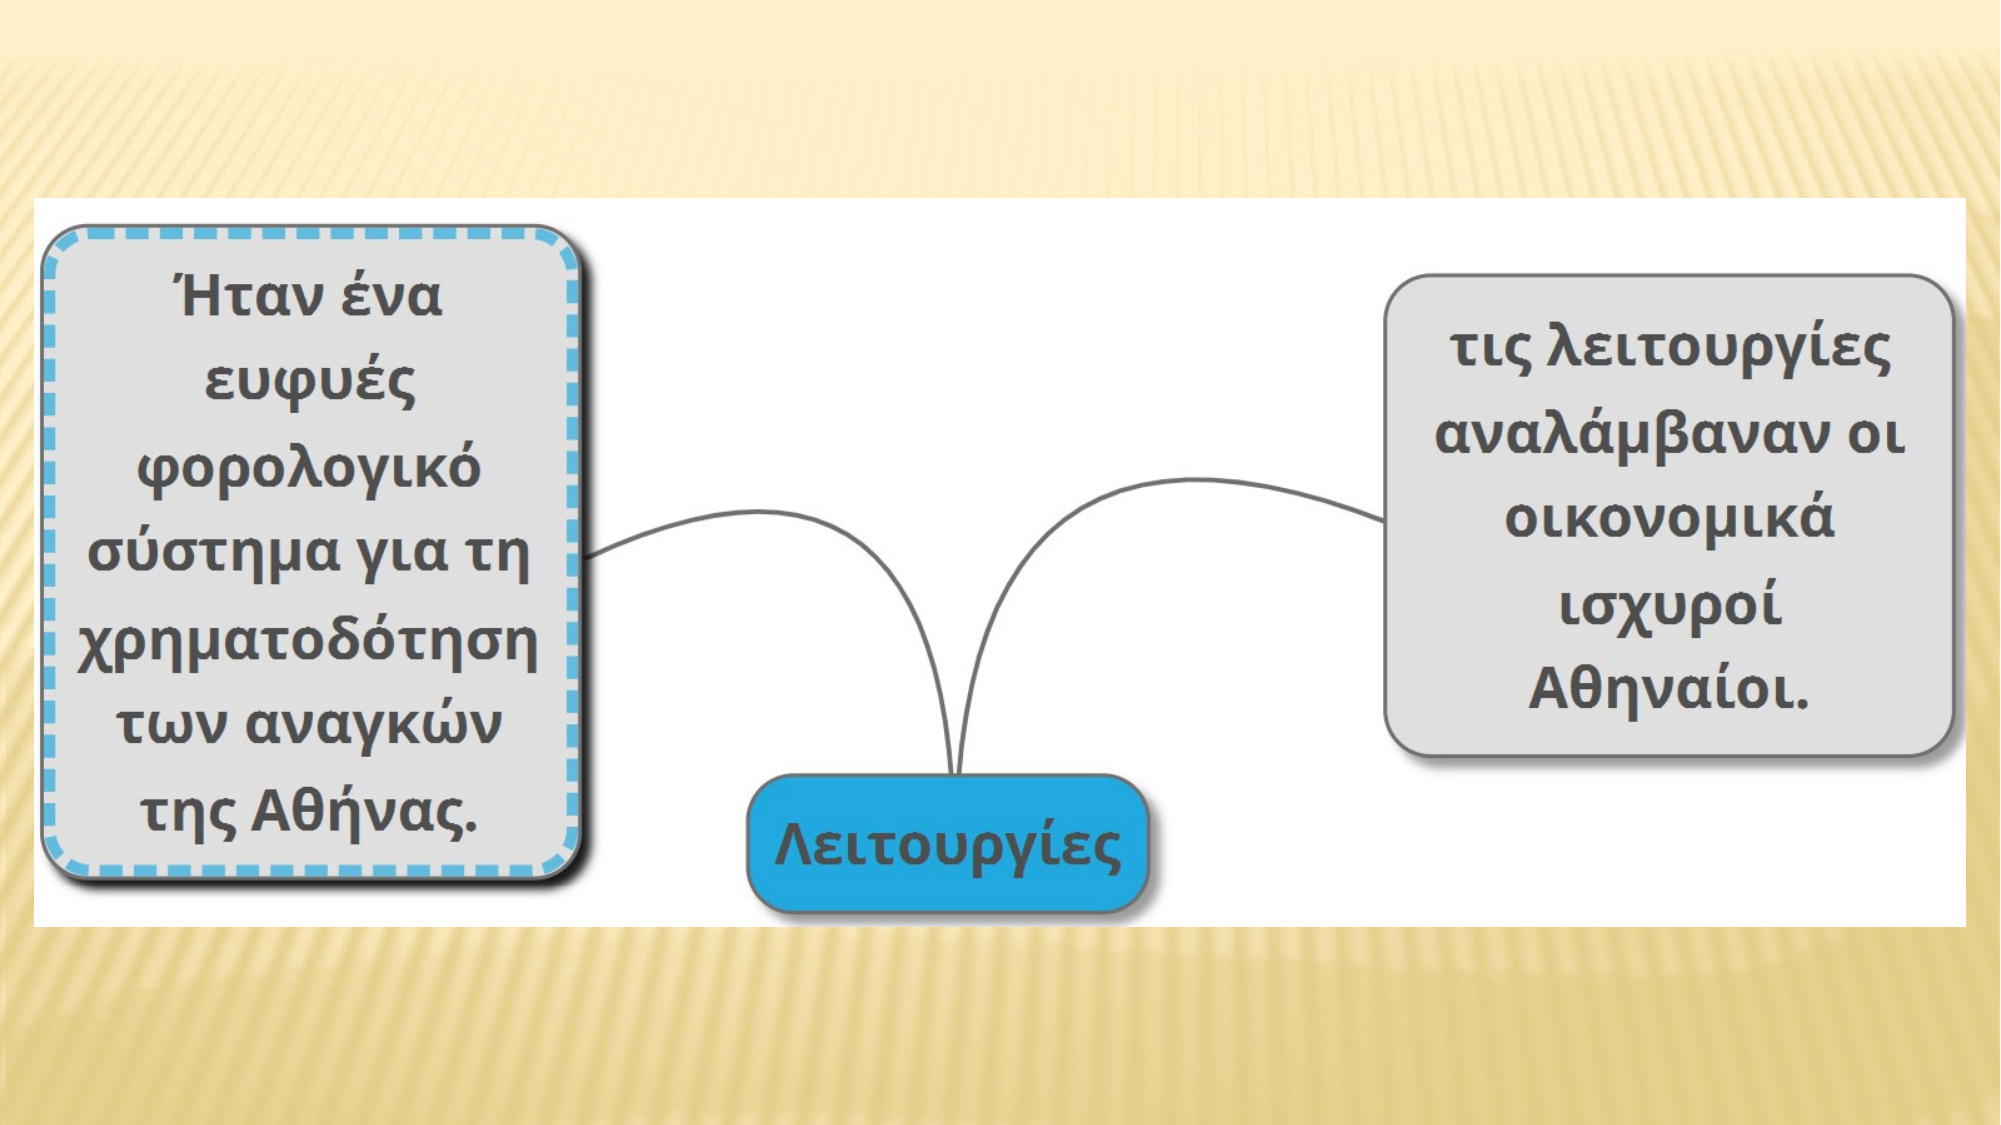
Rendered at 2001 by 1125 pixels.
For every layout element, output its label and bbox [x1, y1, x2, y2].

picture [34, 197, 1966, 928]
